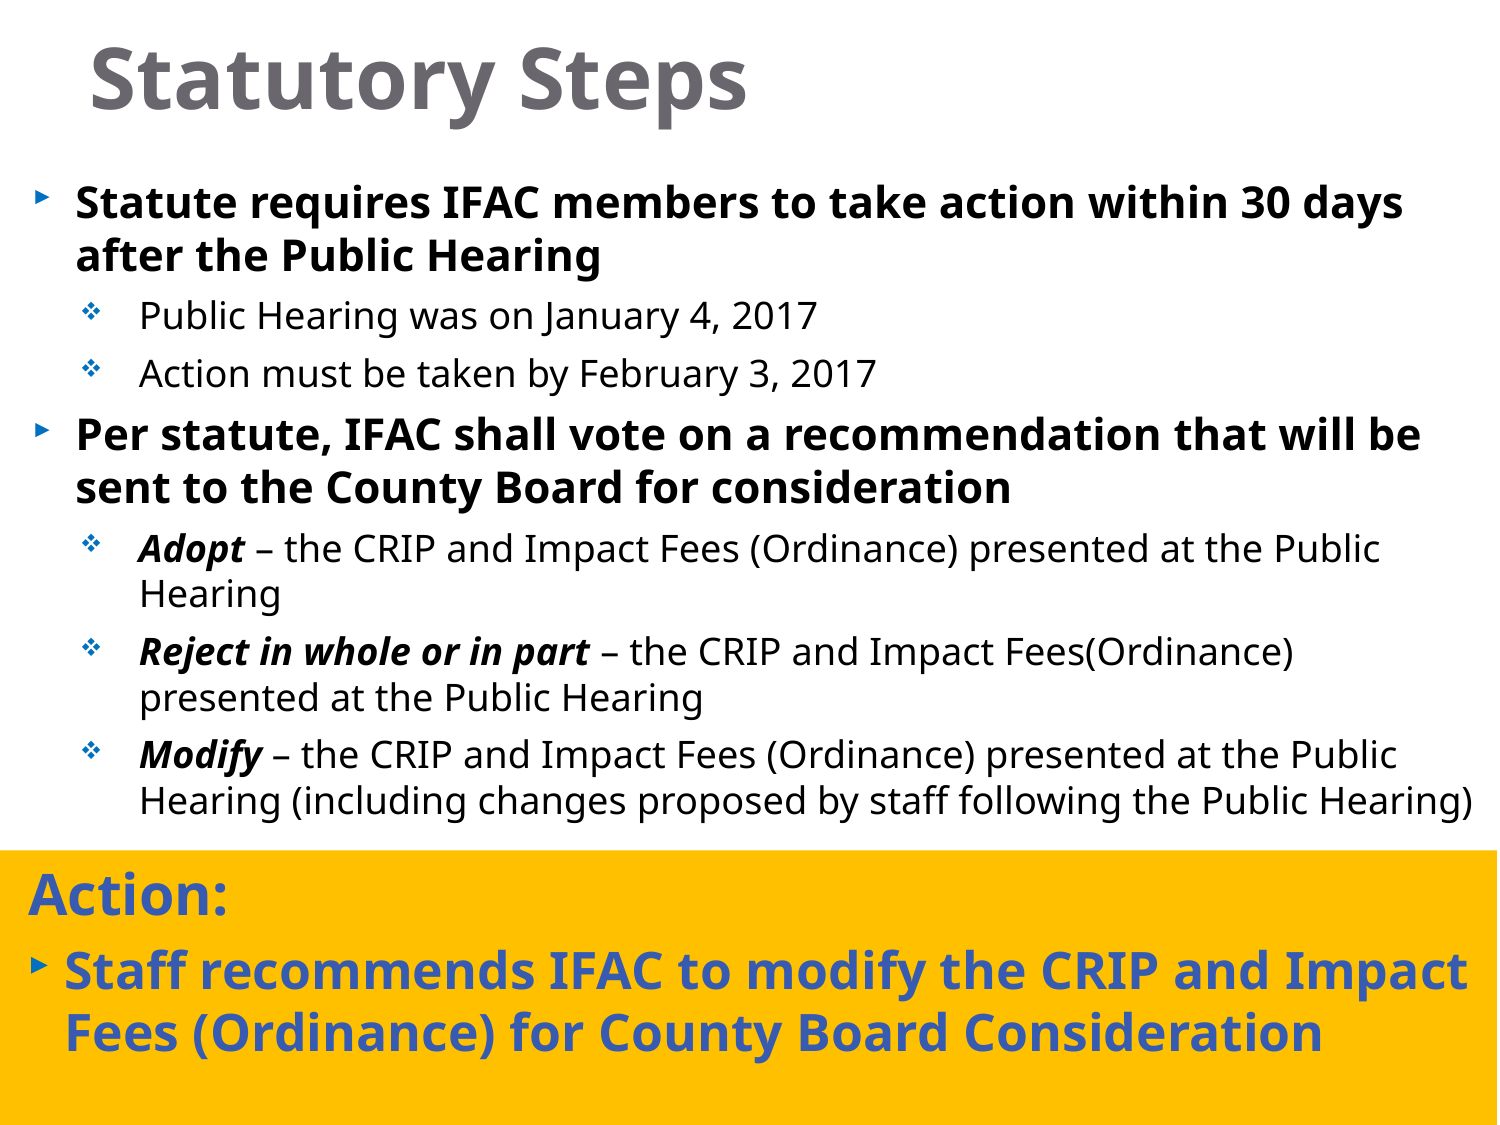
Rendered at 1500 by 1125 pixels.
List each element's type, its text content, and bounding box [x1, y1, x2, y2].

list Statute requires IFAC members to take action within 30 days after the Public Hearing Public Hearing was on January 4, 2017 Action must be taken by February 3, 2017 Per statute, IFAC shall vote on a recommendation that will be sent to the County Board for consideration Adopt – the CRIP and Impact Fees (Ordinance) presented at the Public Hearing Reject in whole or in part – the CRIP and Impact Fees(Ordinance) presented at the Public Hearing Modify – the CRIP and Impact Fees (Ordinance) presented at the Public Hearing (including changes proposed by staff following the Public Hearing) [0, 166, 1500, 852]
text_box Action: Staff recommends IFAC to modify the CRIP and Impact Fees (Ordinance) for County Board Consideration [0, 850, 1497, 1125]
title Statutory Steps [75, 1, 1425, 149]
